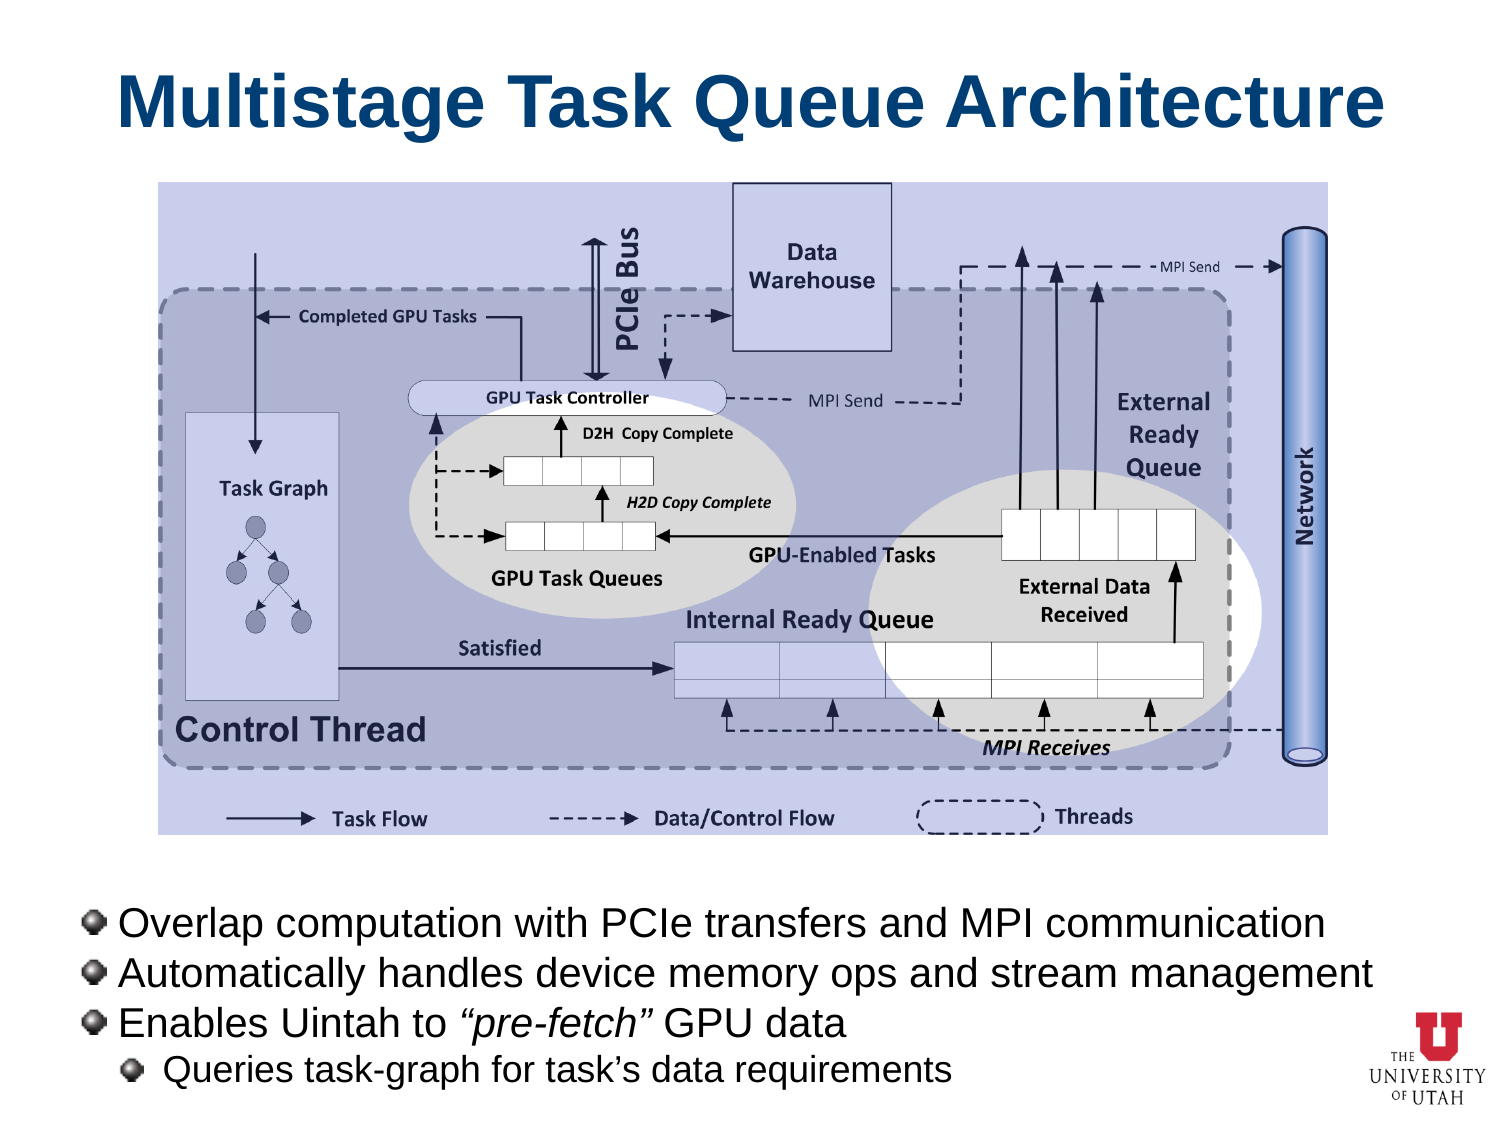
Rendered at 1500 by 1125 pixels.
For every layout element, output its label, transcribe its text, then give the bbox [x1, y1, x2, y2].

picture [77, 955, 107, 985]
picture [77, 1005, 107, 1035]
title Multistage Task Queue Architecture [82, 32, 1421, 164]
picture [77, 905, 107, 935]
picture [116, 1054, 144, 1082]
text_box Overlap computation with PCIe transfers and MPI communication Automatically handles device memory ops and stream management Enables Uintah to “pre-fetch” GPU data Queries task-graph for task’s data requirements [62, 887, 1500, 1098]
picture [1369, 1098, 1486, 1105]
picture [158, 182, 1328, 835]
